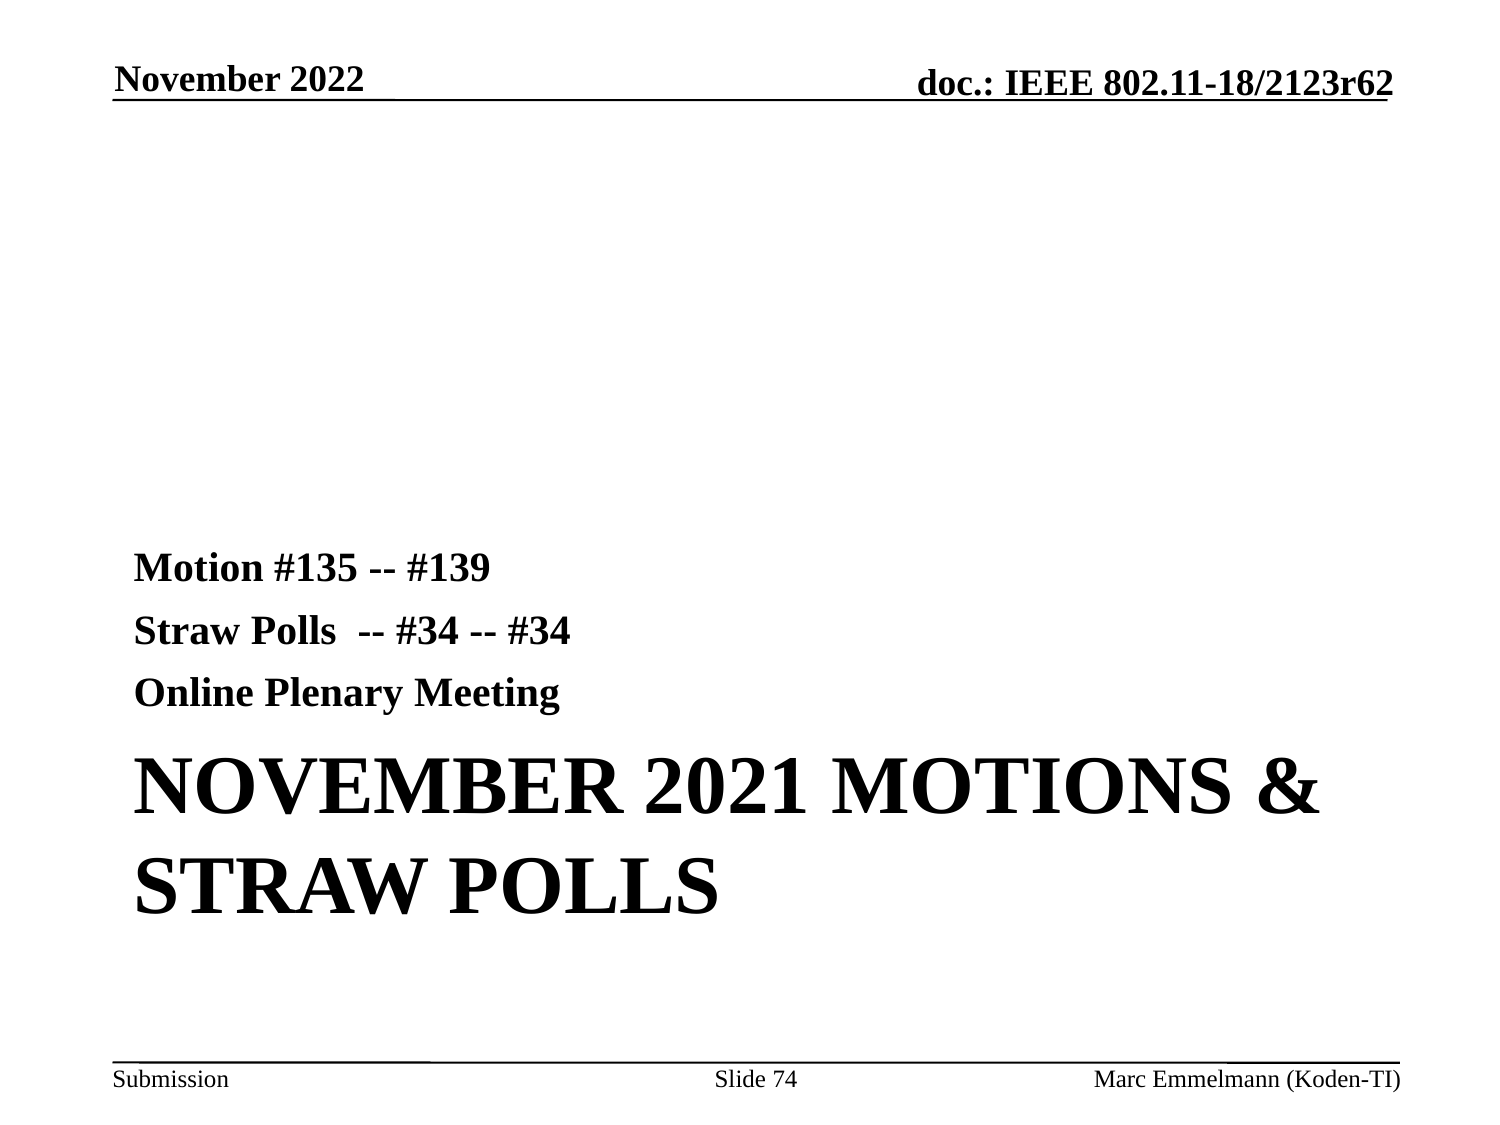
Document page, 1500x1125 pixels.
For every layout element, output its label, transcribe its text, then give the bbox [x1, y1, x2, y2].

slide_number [114, 54, 423, 100]
slide_number Slide 74 [712, 1061, 800, 1123]
list Motion #135 -- #139 Straw Polls -- #34 -- #34 Online Plenary Meeting [118, 476, 1394, 724]
title November 2021 Motions & Straw Polls [118, 724, 1394, 947]
footer Marc Emmelmann (Koden-TI) [878, 1061, 1402, 1093]
